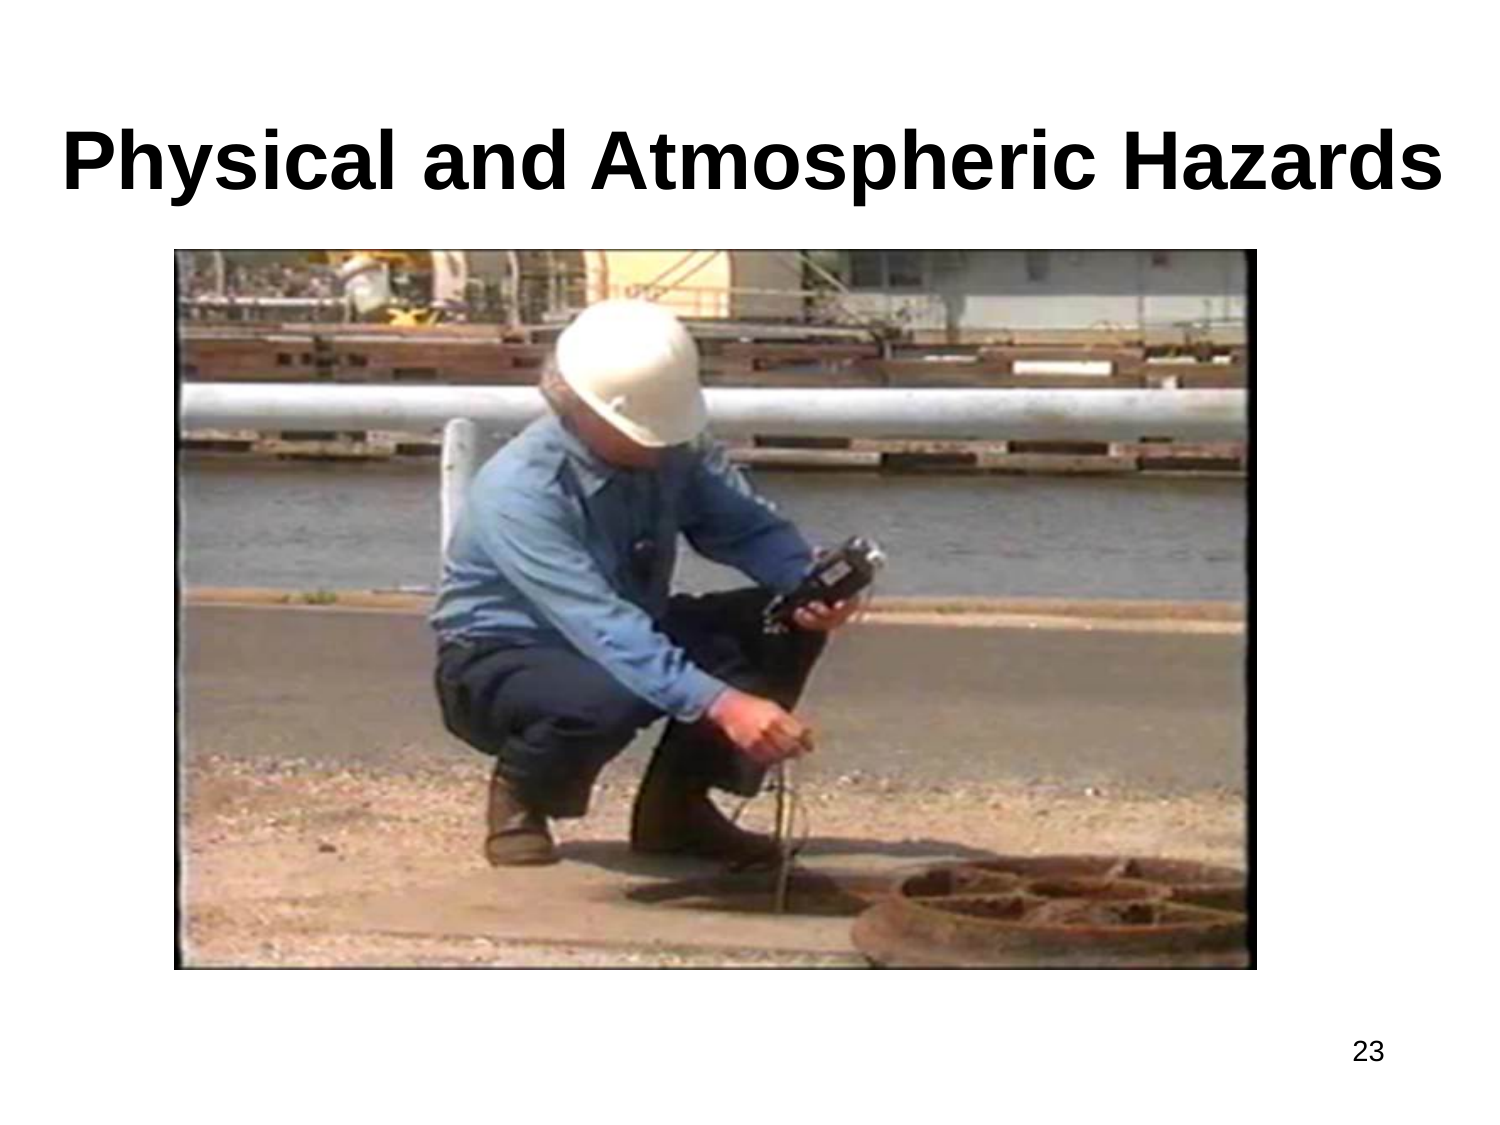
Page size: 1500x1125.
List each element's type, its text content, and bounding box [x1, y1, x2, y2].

picture [174, 249, 1258, 971]
title Physical and Atmospheric Hazards [0, 62, 1500, 250]
slide_number 23 [1074, 1024, 1401, 1103]
